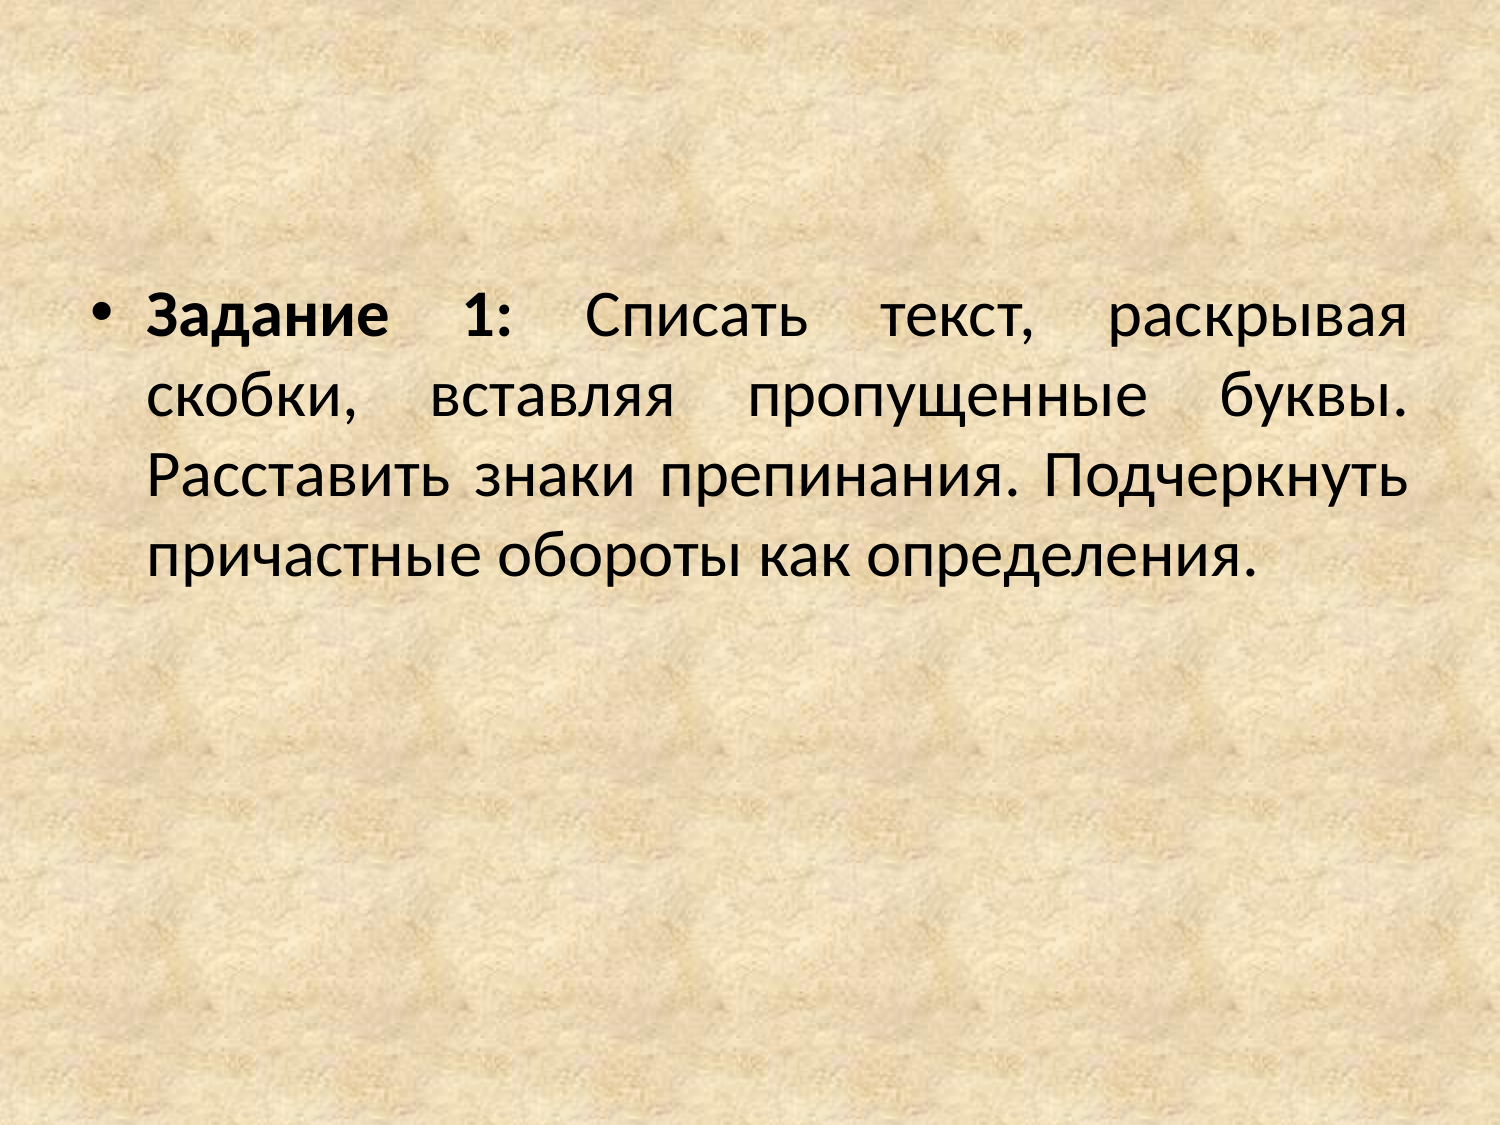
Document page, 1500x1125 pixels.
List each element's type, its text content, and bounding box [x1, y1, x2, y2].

picture [0, 0, 1500, 1125]
list Задание 1: Списать текст, раскрывая скобки, вставляя пропущенные буквы. Расставить знаки препинания. Подчеркнуть причастные обороты как определения. [75, 262, 1425, 1005]
